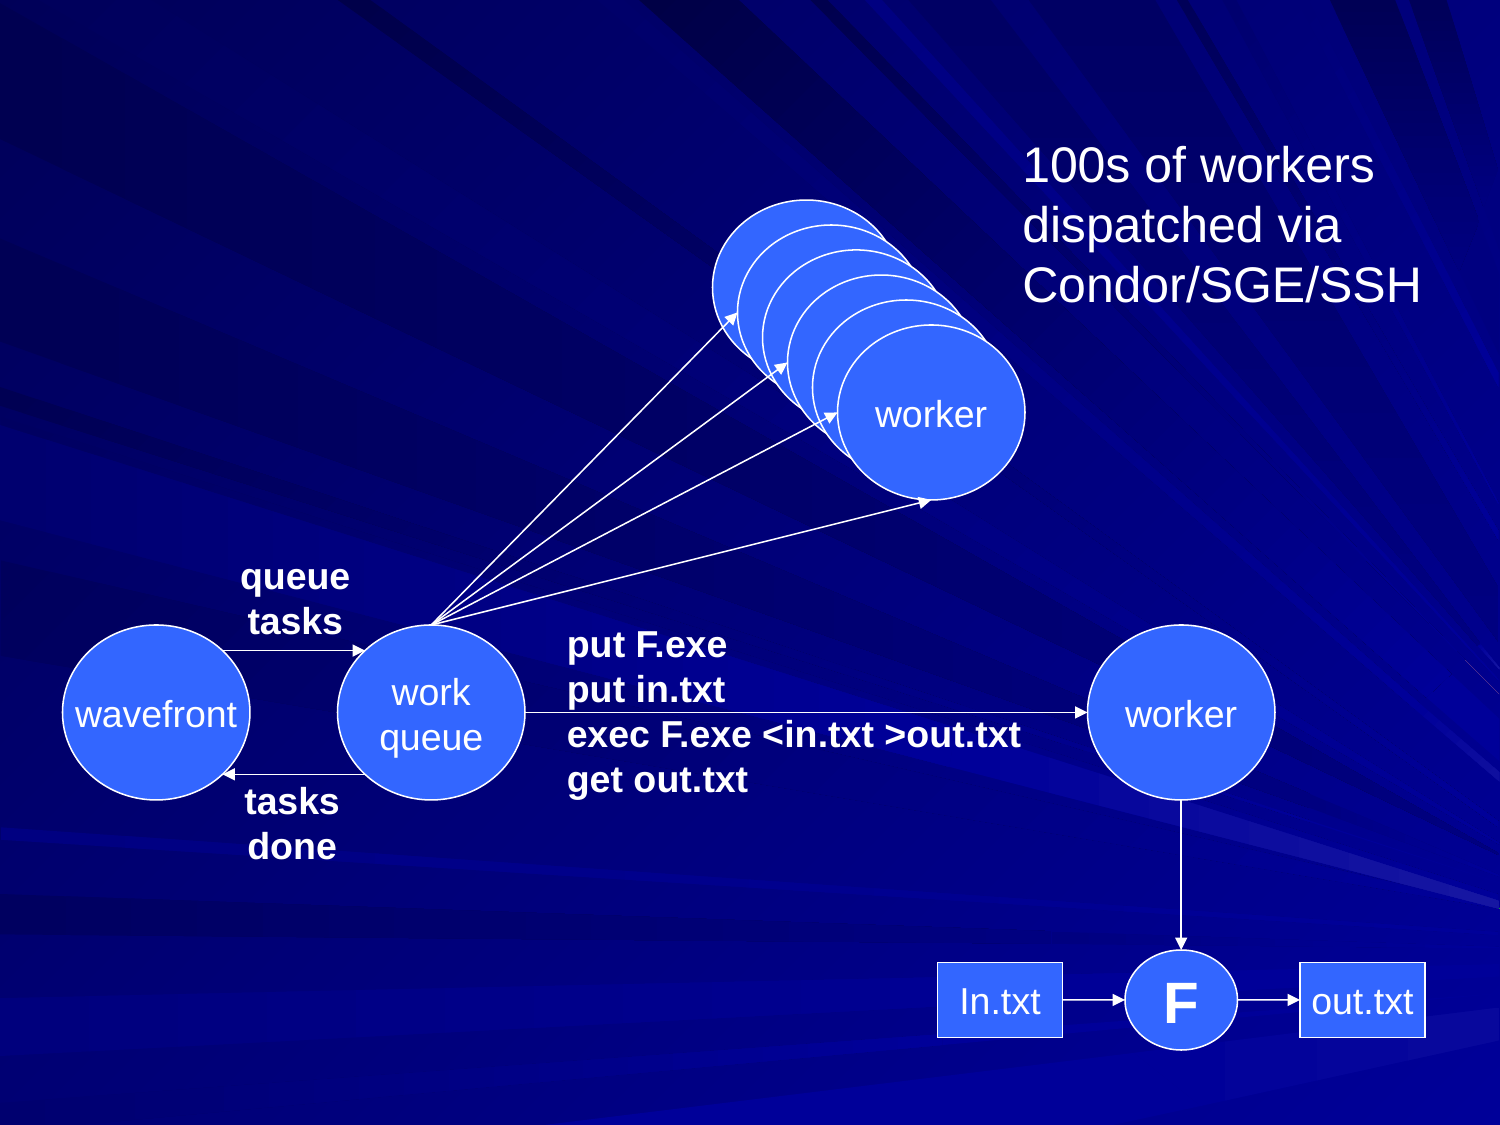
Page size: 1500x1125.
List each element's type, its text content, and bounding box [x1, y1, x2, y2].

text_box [841, 499, 932, 626]
text_box out.txt [1299, 962, 1425, 1038]
text_box worker [762, 249, 935, 361]
text_box worker [812, 299, 985, 411]
text_box worker [791, 390, 801, 409]
text_box worker [841, 440, 851, 459]
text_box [431, 412, 838, 626]
text_box work queue [337, 625, 525, 800]
text_box 100s of workers dispatched via Condor/SGE/SSH [1007, 124, 1437, 320]
text_box put F.exe put in.txt exec F.exe <in.txt >out.txt get out.txt [552, 612, 1037, 711]
text_box put F.exe put in.txt exec F.exe <in.txt >out.txt get out.txt [552, 721, 1037, 808]
text_box tasks done [229, 769, 355, 773]
text_box worker [737, 224, 910, 360]
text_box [430, 312, 738, 361]
text_box worker [1087, 624, 1276, 800]
text_box F [1125, 950, 1238, 1051]
text_box worker [837, 324, 1026, 500]
text_box tasks done [229, 782, 355, 875]
text_box worker [741, 340, 751, 359]
text_box In.txt [937, 962, 1063, 1038]
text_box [431, 362, 788, 410]
text_box queue tasks [225, 544, 366, 650]
text_box worker [787, 275, 960, 410]
text_box wavefront [62, 624, 250, 800]
text_box worker [712, 200, 885, 311]
